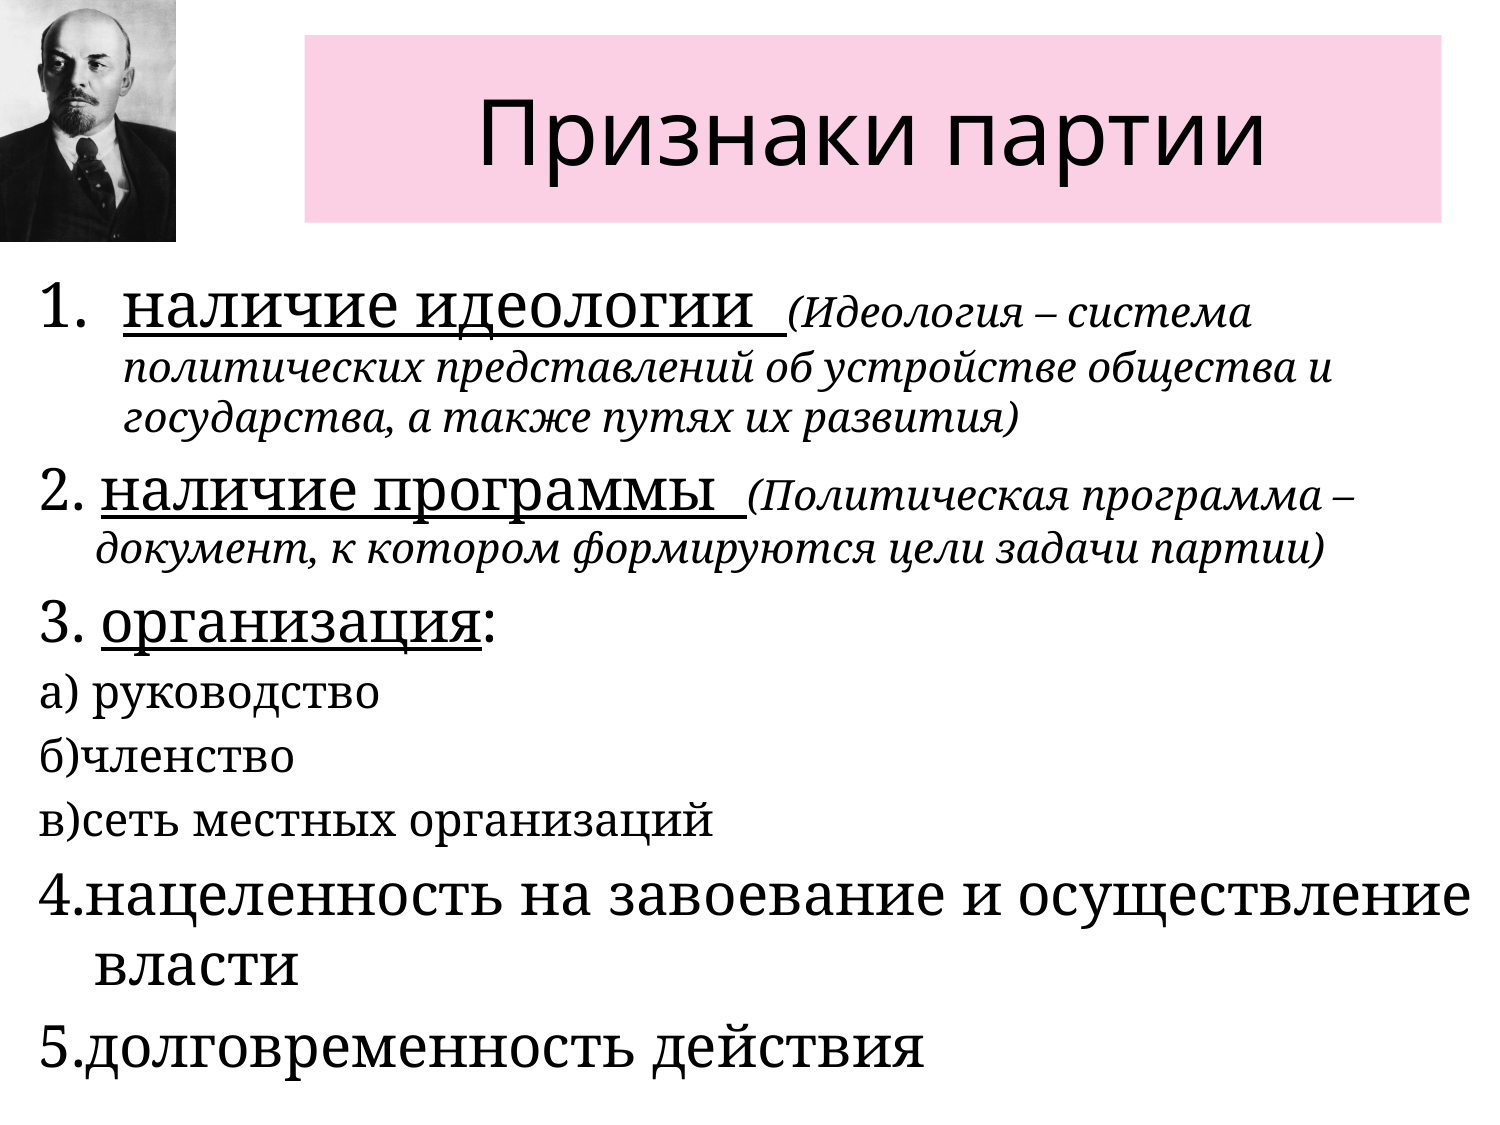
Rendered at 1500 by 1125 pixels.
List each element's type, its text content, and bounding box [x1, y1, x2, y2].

list наличие идеологии (Идеология – система политических представлений об устройстве общества и государства, а также путях их развития) 2. наличие программы (Политическая программа – документ, к котором формируются цели задачи партии) 3. организация: а) руководство б)членство в)сеть местных организаций 4.нацеленность на завоевание и осуществление власти 5.долговременность действия [23, 257, 1500, 1125]
picture [0, 0, 177, 242]
title Признаки партии [304, 35, 1442, 223]
